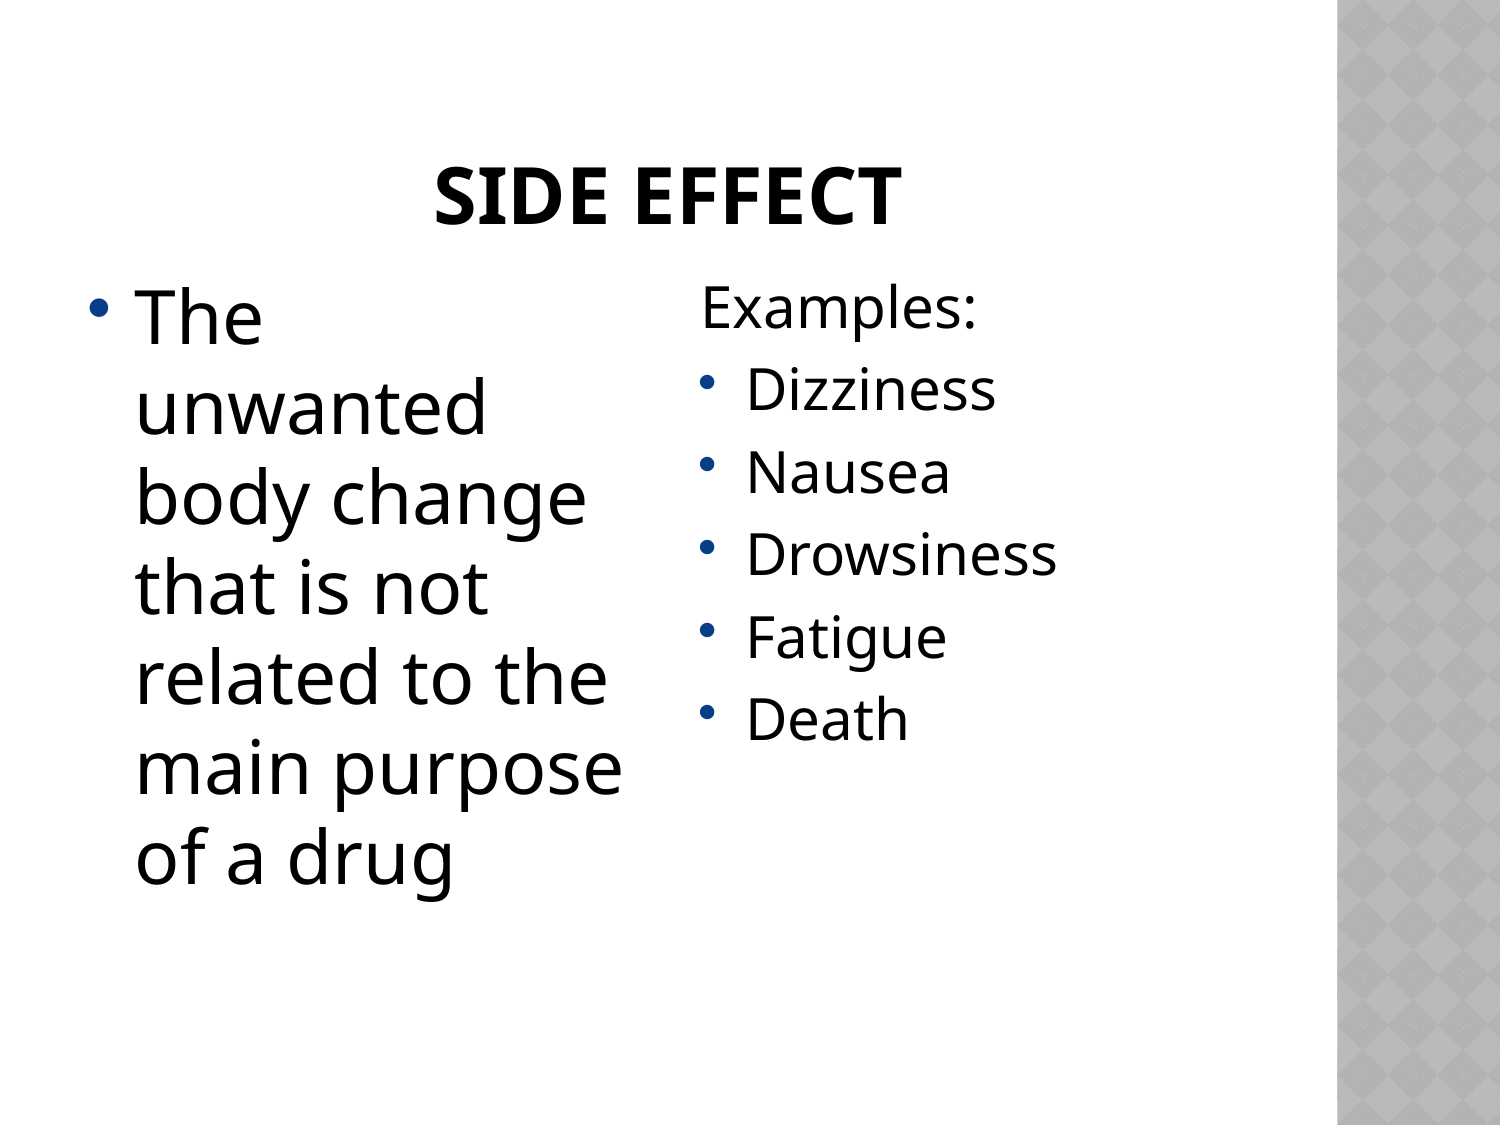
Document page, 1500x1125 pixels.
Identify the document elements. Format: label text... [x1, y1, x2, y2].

list The unwanted body change that is not related to the main purpose of a drug [75, 262, 653, 1005]
title Side Effect [75, 52, 1263, 240]
list Examples: Dizziness Nausea Drowsiness Fatigue Death [685, 262, 1263, 1005]
